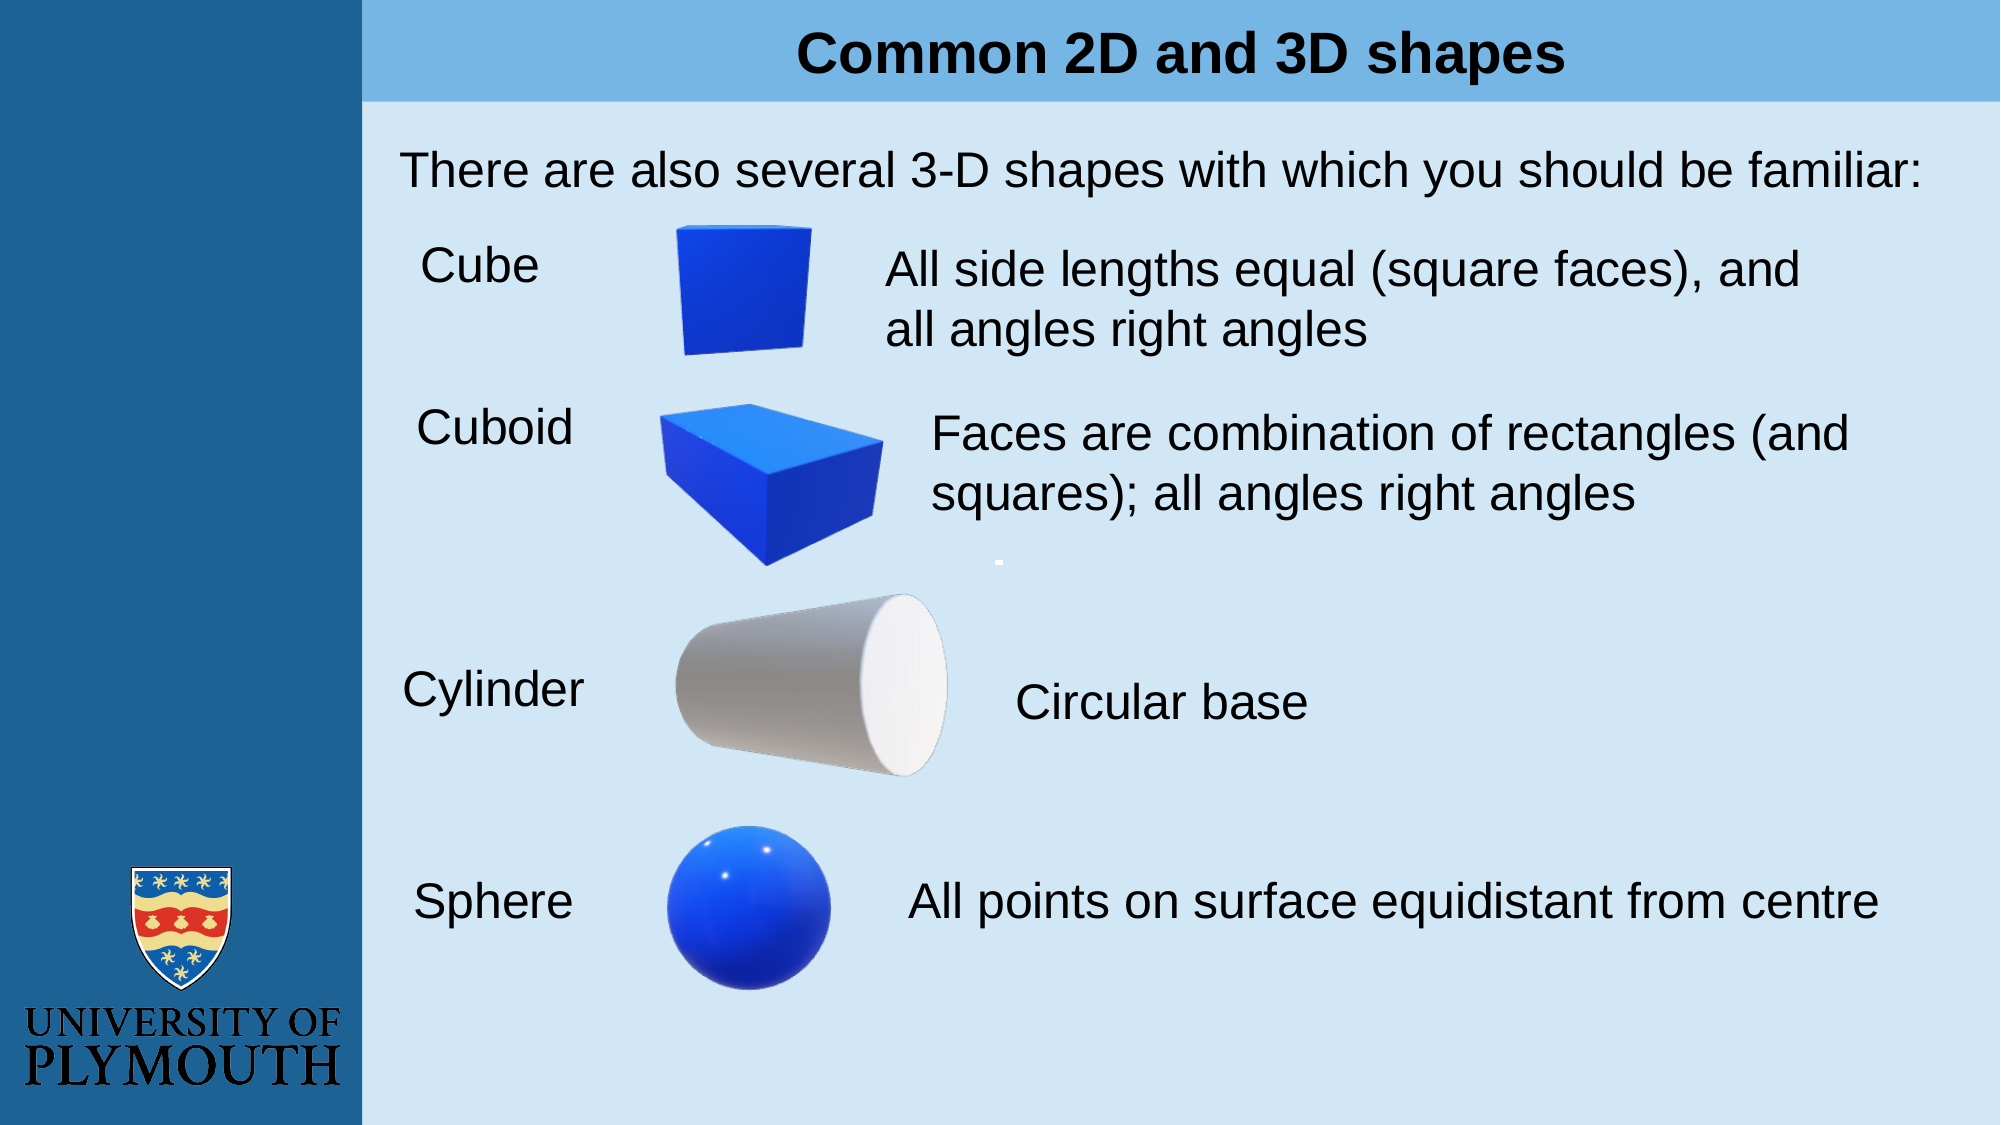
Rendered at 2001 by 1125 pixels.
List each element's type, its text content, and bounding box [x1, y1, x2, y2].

text_box Cube [406, 225, 556, 301]
text_box Cylinder [387, 649, 601, 725]
picture [0, 825, 378, 1125]
picture [628, 201, 884, 567]
text_box Sphere [398, 861, 590, 937]
text_box There are also several 3-D shapes with which you should be familiar: [384, 129, 1980, 325]
text_box Cuboid [401, 386, 590, 462]
text_box All side lengths equal (square faces), and all angles right angles [870, 228, 1845, 364]
picture [658, 586, 950, 784]
text_box Common 2D and 3D shapes [363, 7, 2000, 93]
text_box Circular base [1000, 662, 1374, 738]
picture [995, 560, 1003, 565]
text_box Faces are combination of rectangles (and squares); all angles right angles [916, 392, 1872, 528]
picture [661, 820, 837, 996]
text_box All points on surface equidistant from centre [893, 861, 2000, 937]
